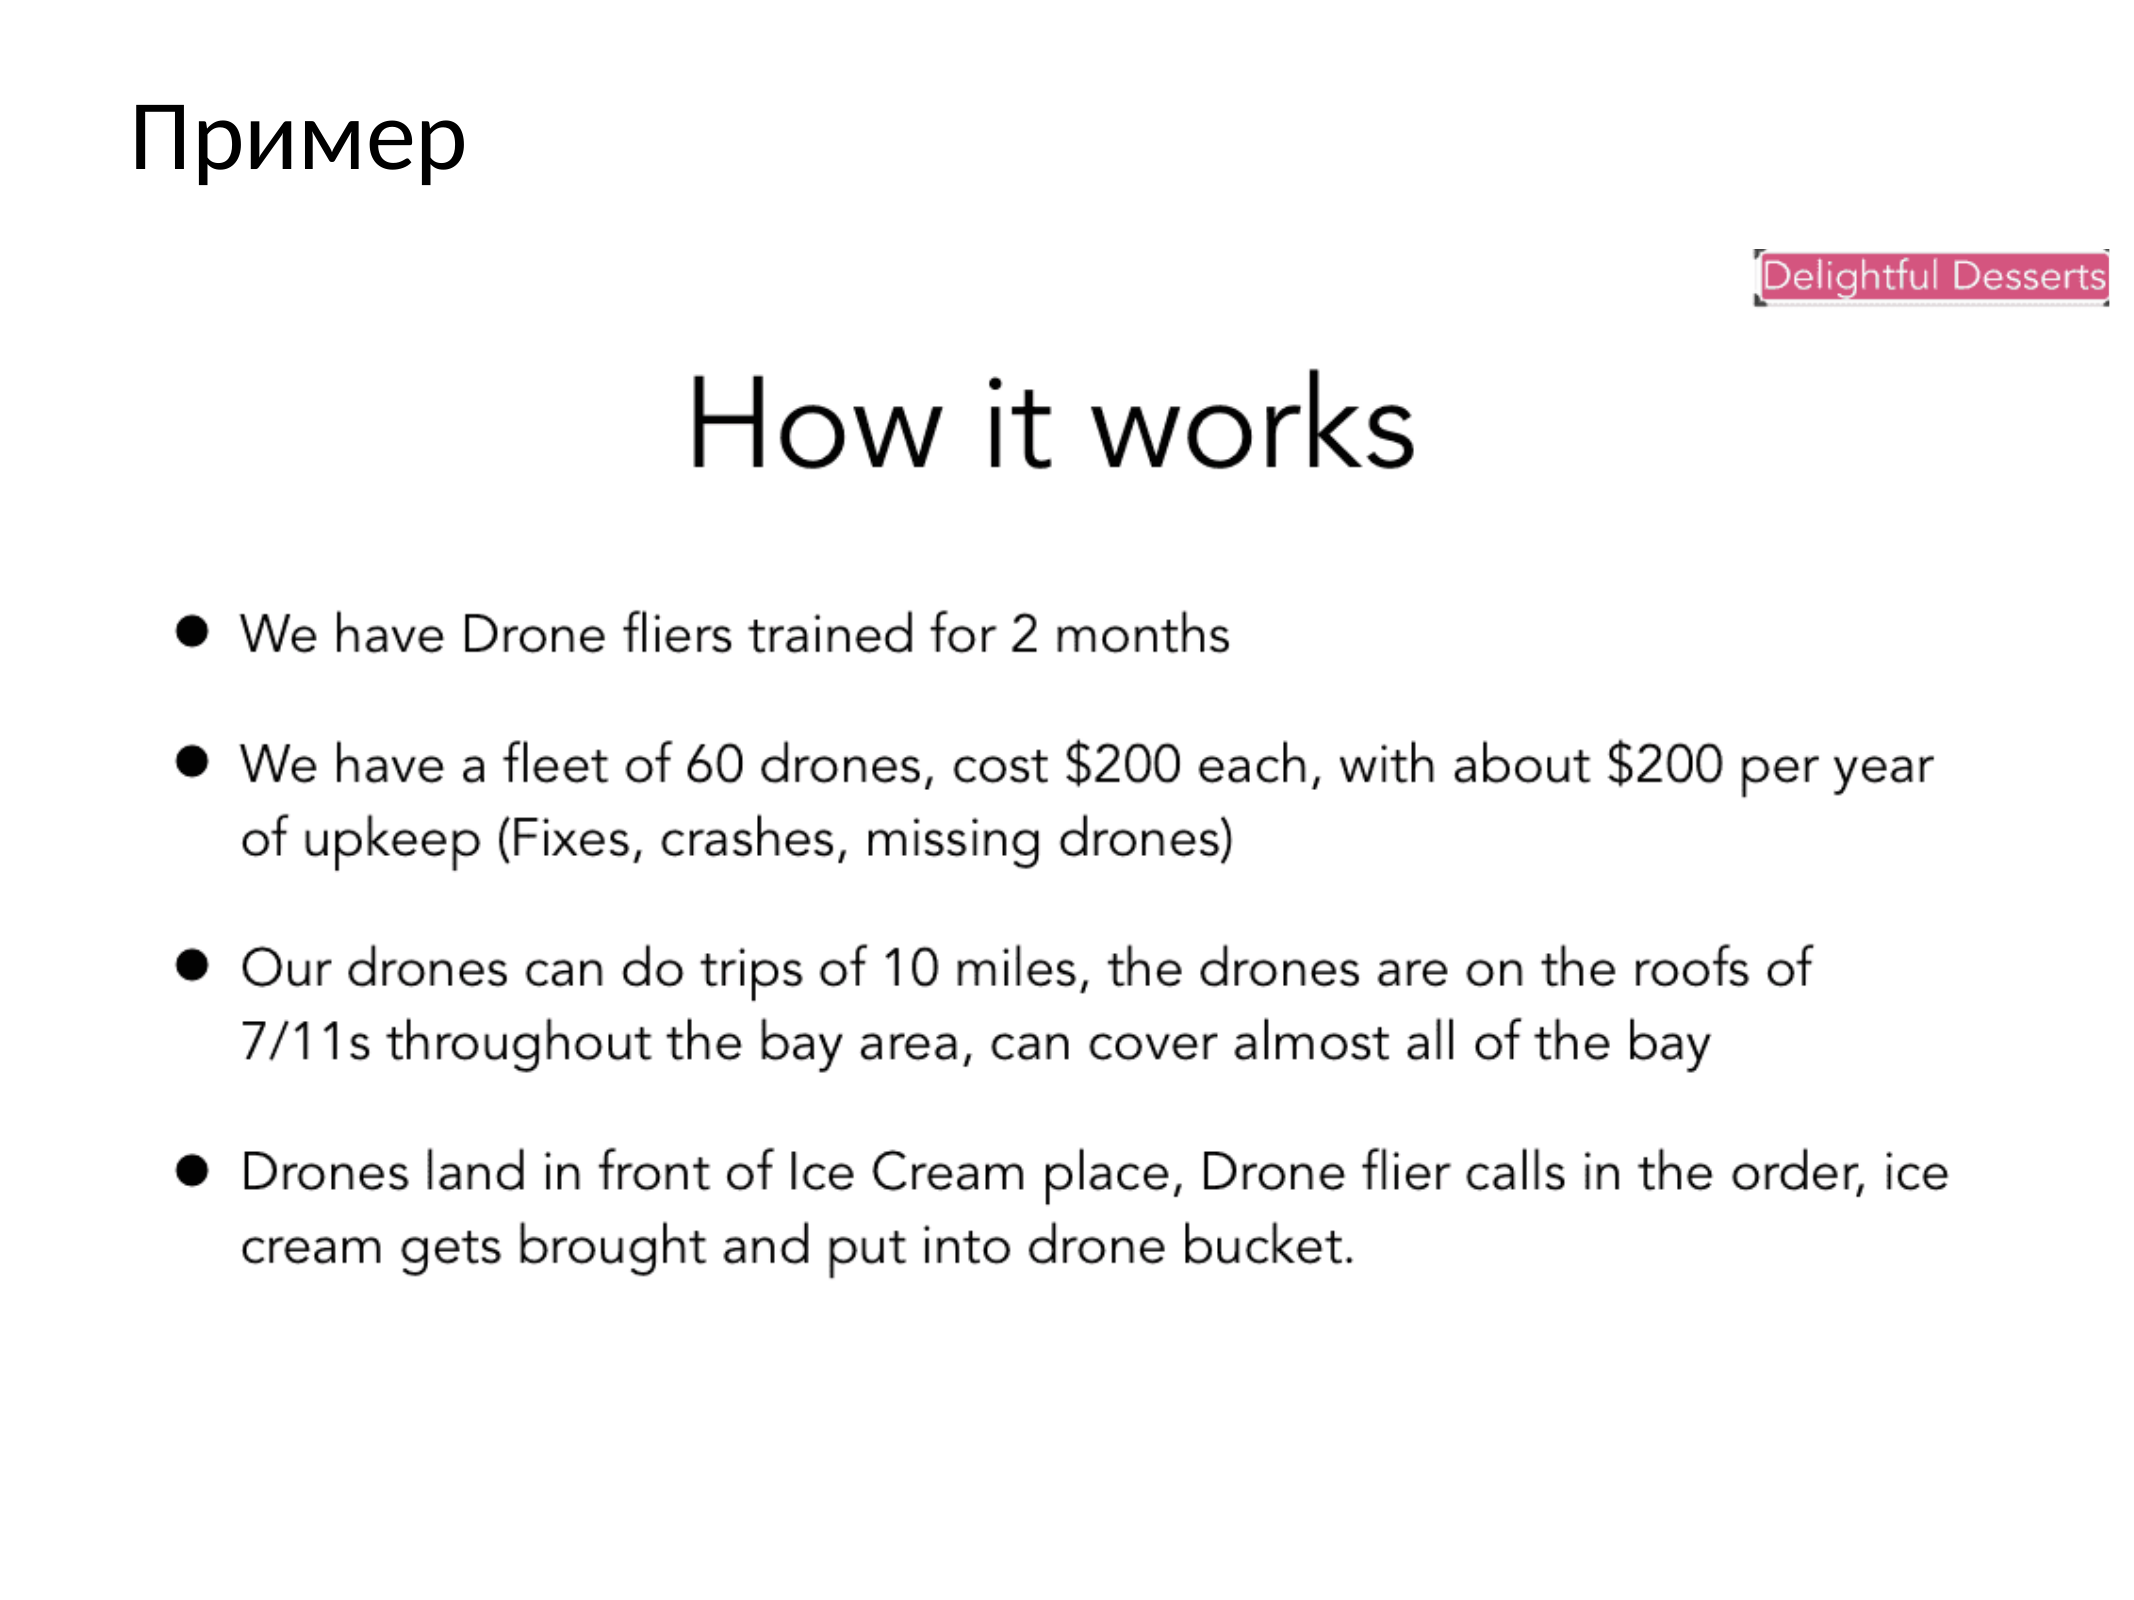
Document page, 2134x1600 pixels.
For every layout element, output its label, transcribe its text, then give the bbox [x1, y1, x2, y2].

text_box Пример [121, 11, 1445, 198]
picture [26, 249, 2110, 1424]
